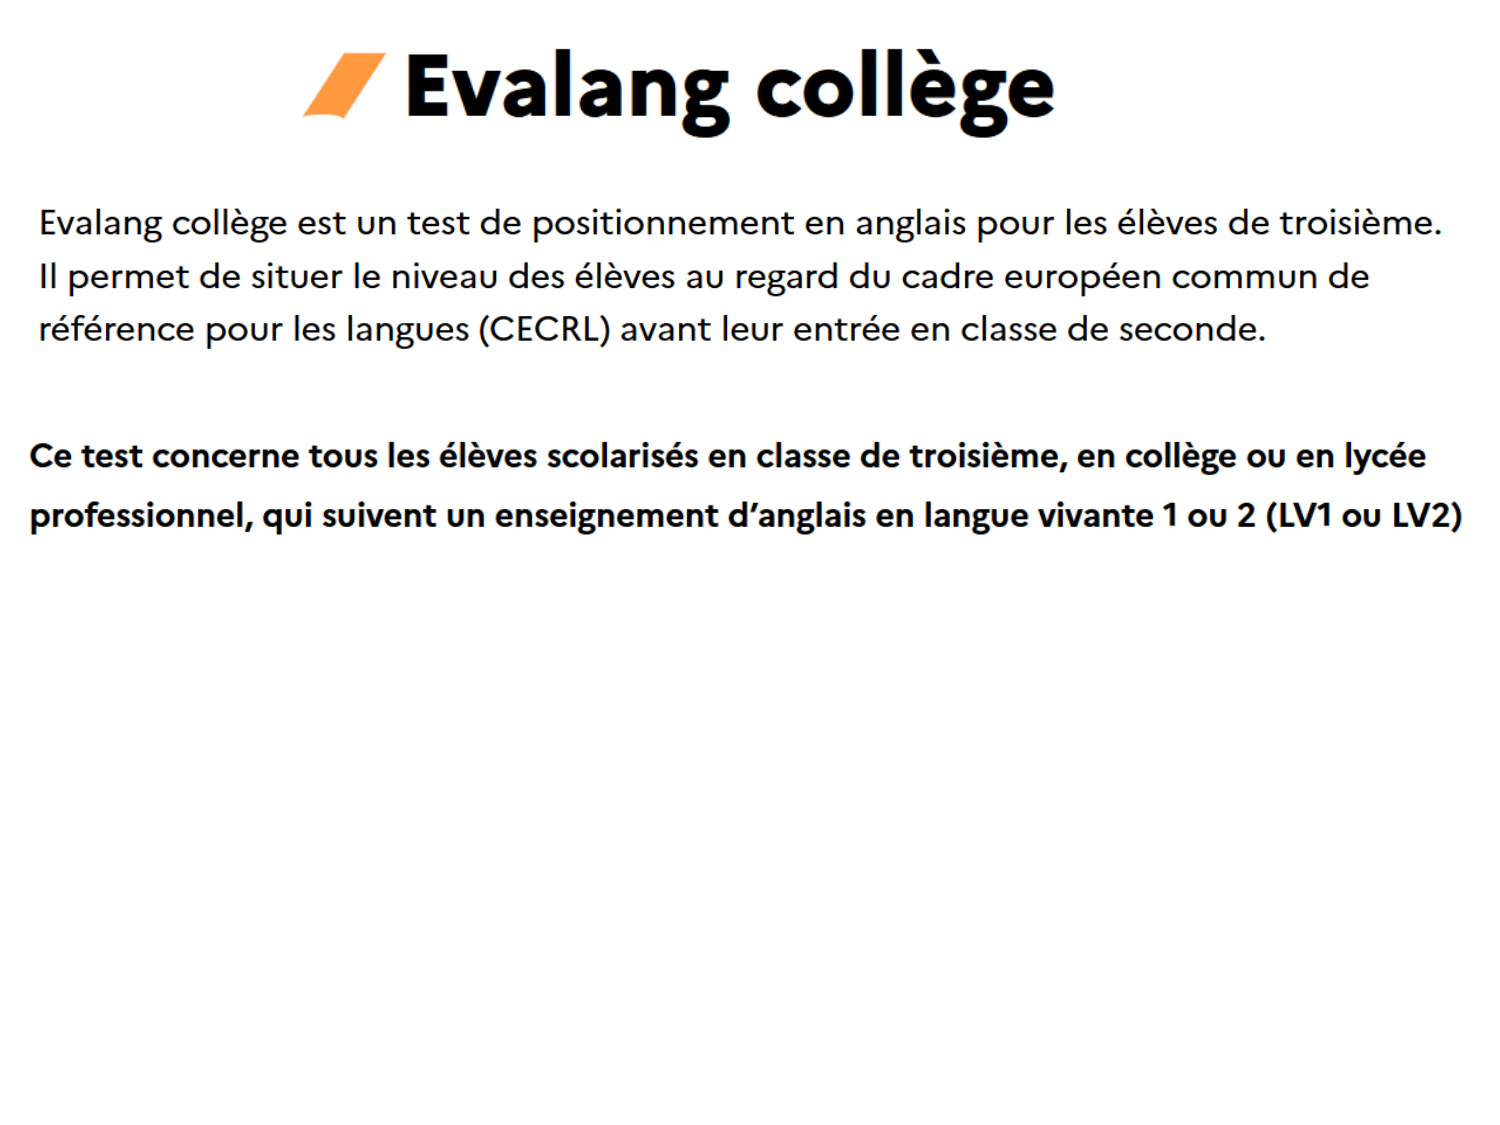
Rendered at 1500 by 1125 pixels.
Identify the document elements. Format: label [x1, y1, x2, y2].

picture [23, 420, 1467, 575]
picture [0, 6, 1500, 386]
